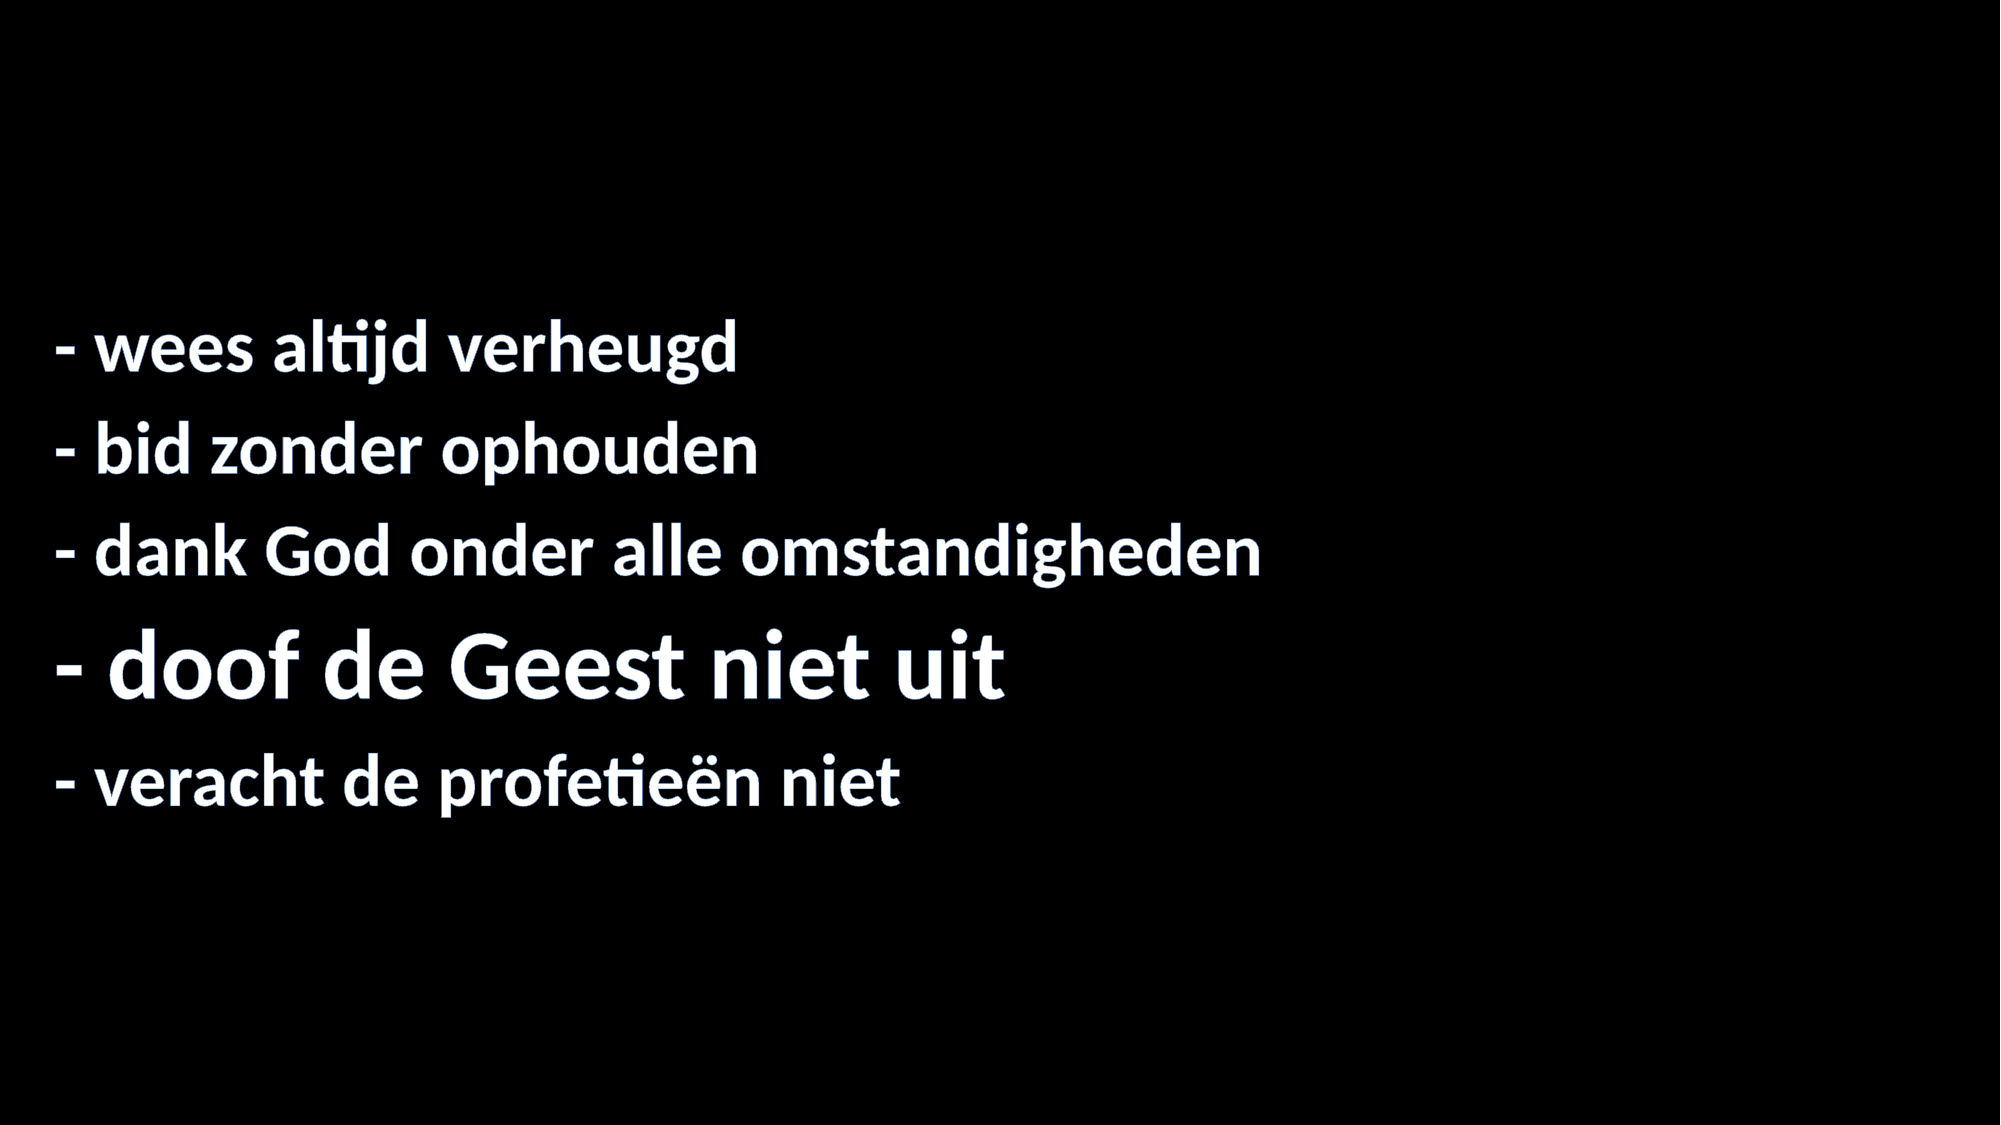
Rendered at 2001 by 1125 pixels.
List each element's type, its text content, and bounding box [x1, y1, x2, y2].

list - wees altijd verheugd - bid zonder ophouden - dank God onder alle omstandigheden - doof de Geest niet uit - veracht de profetieën niet [38, 299, 1965, 1089]
